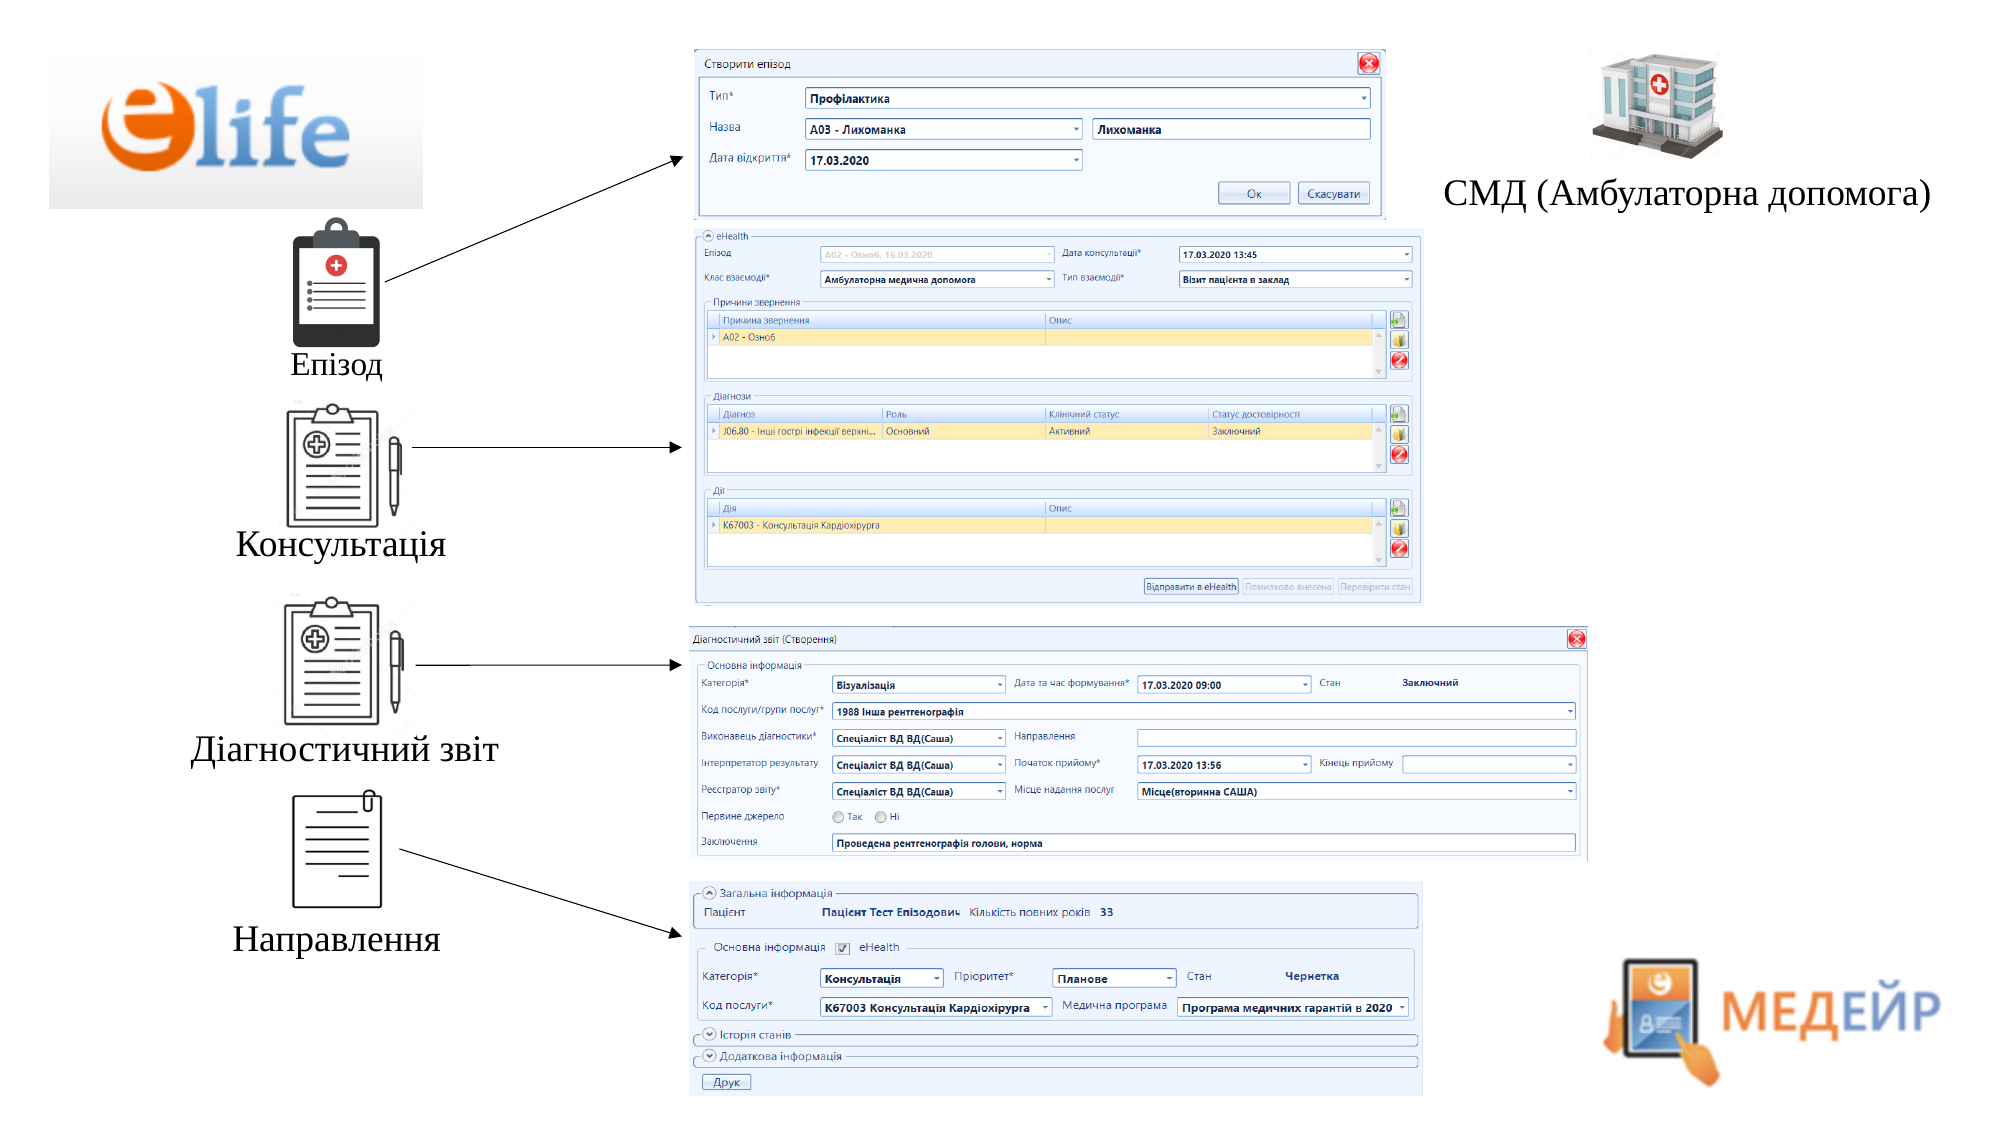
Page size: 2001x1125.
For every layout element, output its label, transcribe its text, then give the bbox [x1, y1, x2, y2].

picture [48, 57, 423, 210]
picture [277, 400, 414, 540]
text_box Діагностичний звіт [175, 716, 515, 777]
picture [288, 789, 385, 909]
picture [1600, 955, 1950, 1096]
text_box Направлення [217, 906, 457, 966]
text_box Консультація [192, 511, 482, 572]
picture [689, 626, 1588, 861]
text_box СМД (Амбулаторна допомога) [1428, 160, 1947, 221]
picture [289, 214, 385, 350]
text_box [384, 156, 684, 283]
picture [1589, 51, 1725, 161]
picture [689, 881, 1424, 1096]
text_box Епізод [275, 334, 399, 390]
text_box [399, 848, 682, 937]
picture [274, 593, 416, 737]
picture [694, 228, 1424, 606]
picture [694, 49, 1386, 220]
